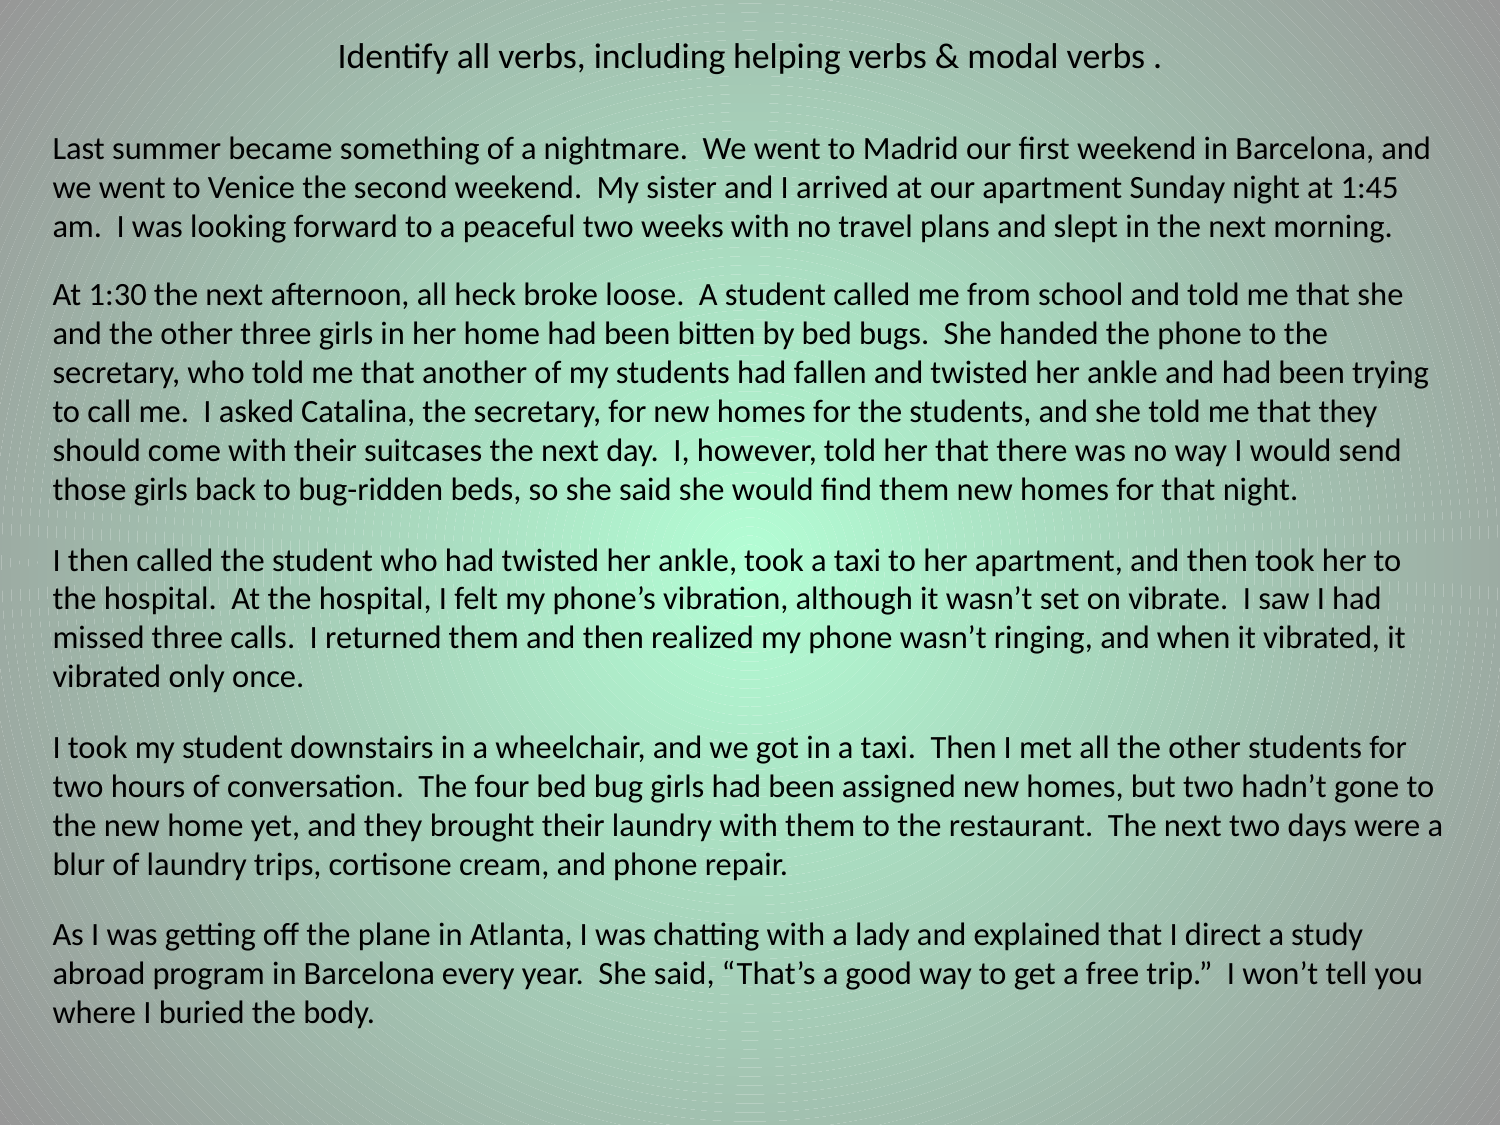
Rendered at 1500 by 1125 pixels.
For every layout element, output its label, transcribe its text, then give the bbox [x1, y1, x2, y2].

list Identify all verbs, including helping verbs & modal verbs . Last summer became something of a nightmare. We went to Madrid our first weekend in Barcelona, and we went to Venice the second weekend. My sister and I arrived at our apartment Sunday night at 1:45 am. I was looking forward to a peaceful two weeks with no travel plans and slept in the next morning. At 1:30 the next afternoon, all heck broke loose. A student called me from school and told me that she and the other three girls in her home had been bitten by bed bugs. She handed the phone to the secretary, who told me that another of my students had fallen and twisted her ankle and had been trying to call me. I asked Catalina, the secretary, for new homes for the students, and she told me that they should come with their suitcases the next day. I, however, told her that there was no way I would send those girls back to bug-ridden beds, so she said she would find them new homes for that night. I then called the student who had twisted her ankle, took a taxi to her apartment, and then took her to the hospital. At the hospital, I felt my phone’s vibration, although it wasn’t set on vibrate. I saw I had missed three calls. I returned them and then realized my phone wasn’t ringing, and when it vibrated, it vibrated only once. I took my student downstairs in a wheelchair, and we got in a taxi. Then I met all the other students for two hours of conversation. The four bed bug girls had been assigned new homes, but two hadn’t gone to the new home yet, and they brought their laundry with them to the restaurant. The next two days were a blur of laundry trips, cortisone cream, and phone repair. As I was getting off the plane in Atlanta, I was chatting with a lady and explained that I direct a study abroad program in Barcelona every year. She said, “That’s a good way to get a free trip.” I won’t tell you where I buried the body. [37, 24, 1463, 1100]
